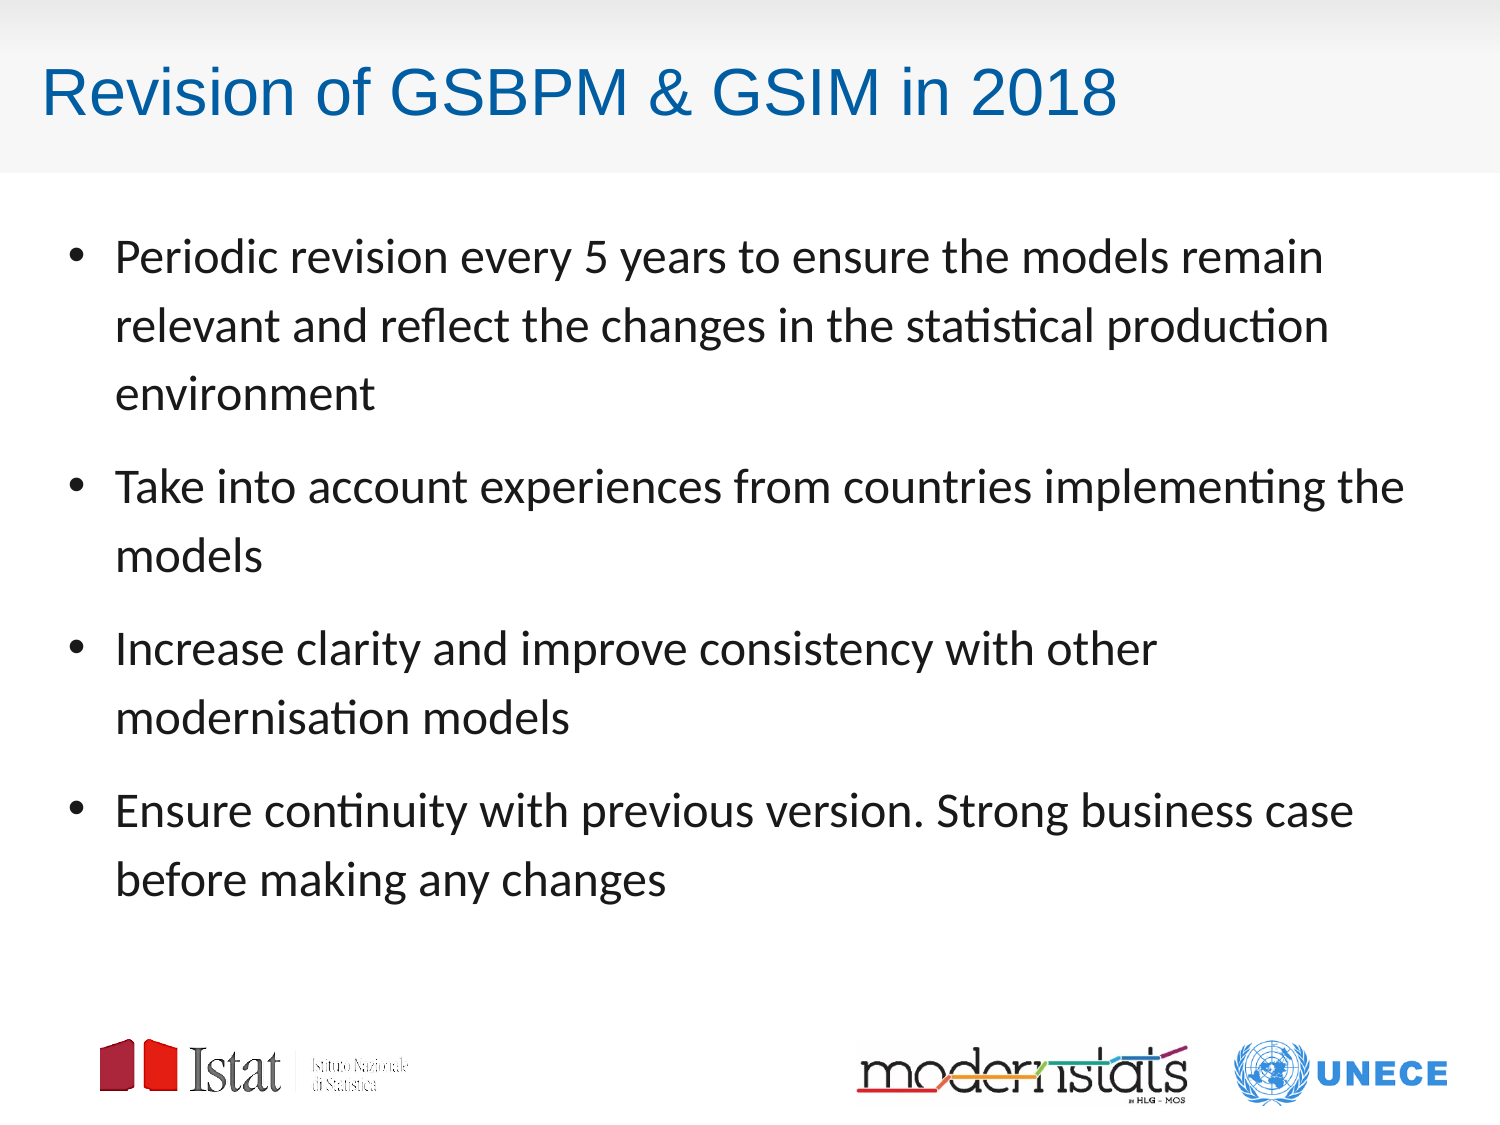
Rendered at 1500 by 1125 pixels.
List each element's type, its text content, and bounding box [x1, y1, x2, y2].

picture [100, 1039, 408, 1092]
text_box Periodic revision every 5 years to ensure the models remain relevant and reflect the changes in the statistical production environment Take into account experiences from countries implementing the models Increase clarity and improve consistency with other modernisation models Ensure continuity with previous version. Strong business case before making any changes [53, 208, 1436, 914]
title Revision of GSBPM & GSIM in 2018 [41, 7, 1459, 130]
picture [856, 1041, 1188, 1106]
picture [1234, 1040, 1447, 1106]
